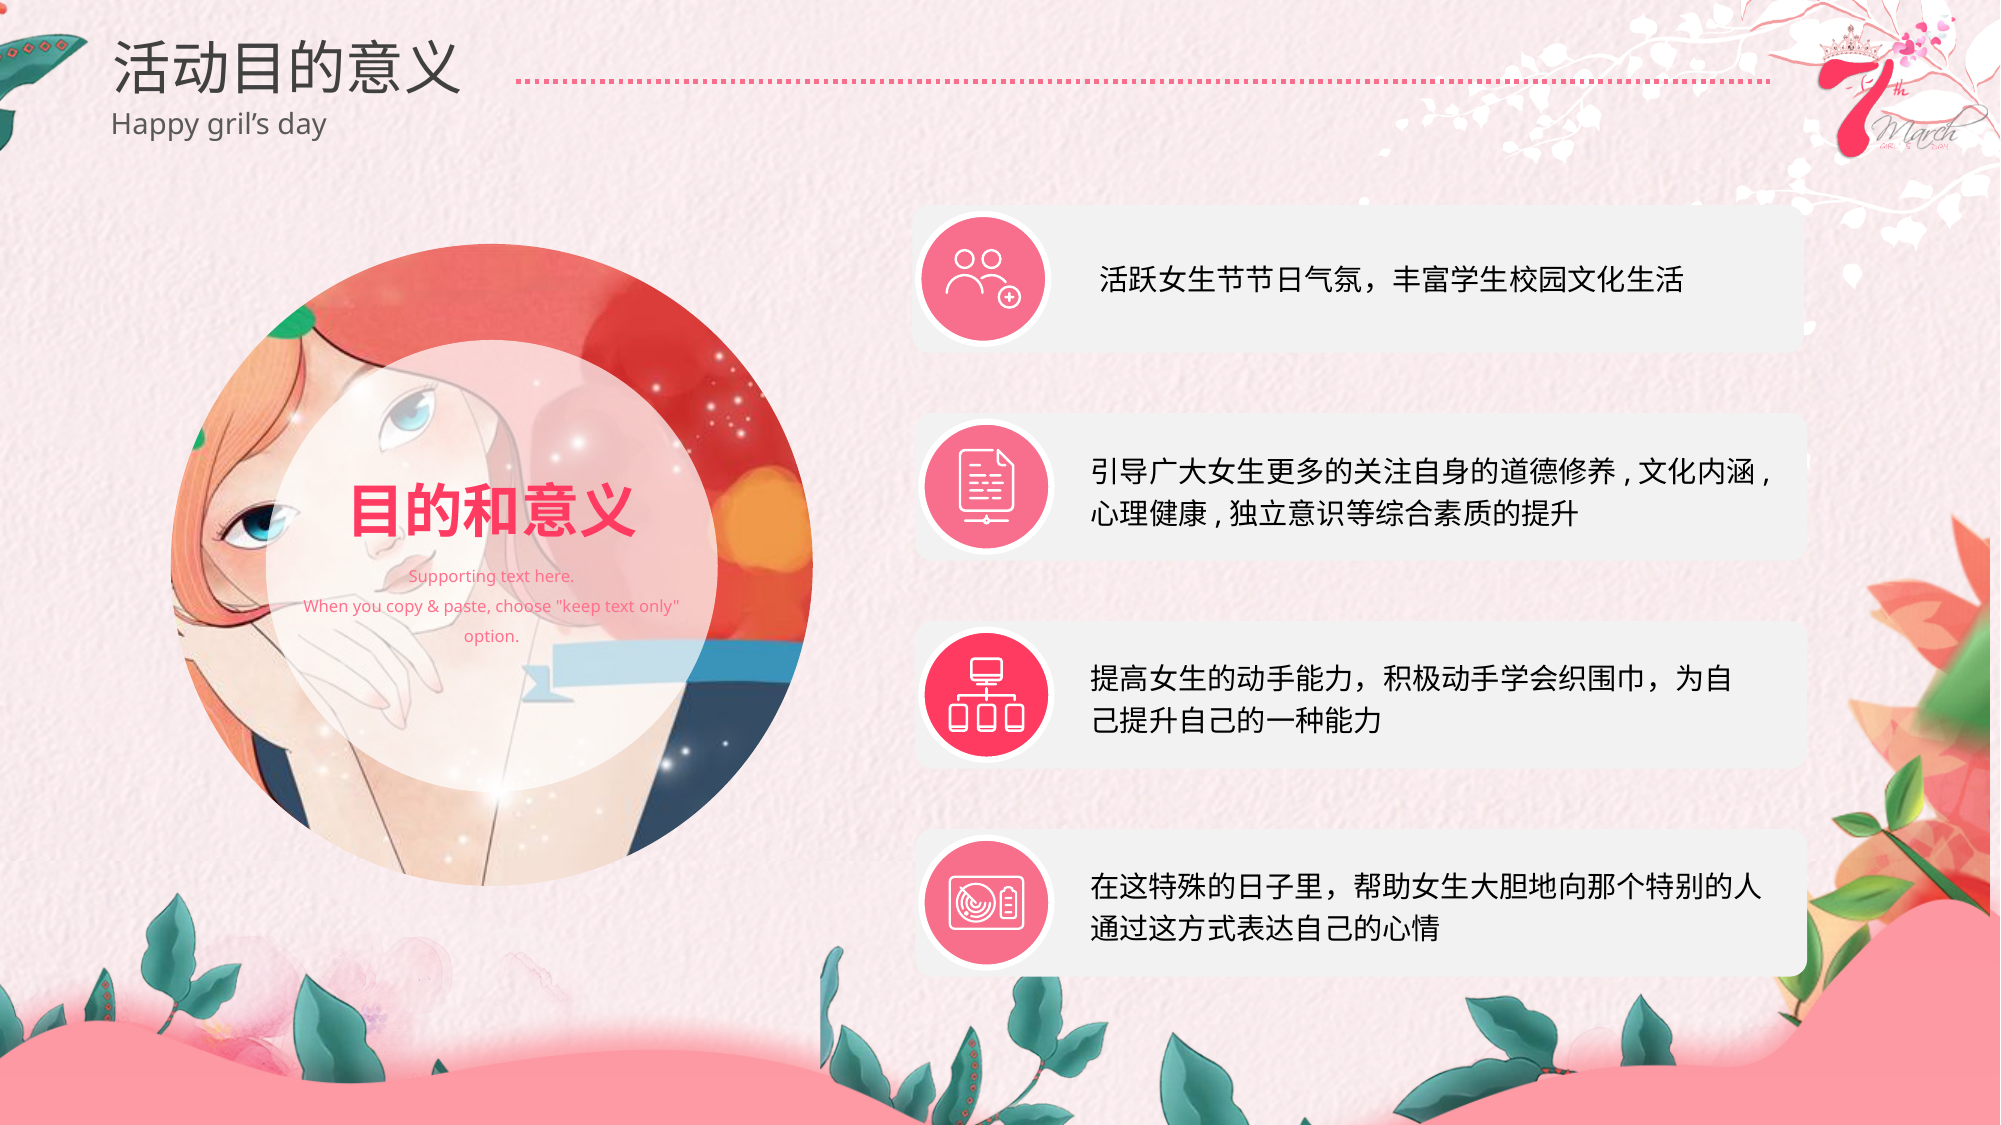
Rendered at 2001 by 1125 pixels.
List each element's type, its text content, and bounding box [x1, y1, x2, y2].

text_box [914, 827, 1809, 978]
text_box 活跃女生节节日气氛，丰富学生校园文化生活 [1084, 253, 1700, 304]
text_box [921, 629, 1052, 760]
text_box [911, 203, 1805, 354]
text_box [1075, 213, 1656, 344]
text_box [921, 837, 1052, 968]
text_box 引导广大女生更多的关注自身的道德修养,文化内涵,心理健康,独立意识等综合素质的提升 [1075, 438, 1780, 538]
text_box 在这特殊的日子里，帮助女生大胆地向那个特别的人通过这方式表达自己的心情 [1075, 854, 1787, 953]
picture [0, 0, 2001, 1125]
text_box 活动目的意义 [98, 24, 478, 97]
text_box [914, 411, 1809, 562]
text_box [918, 213, 1049, 344]
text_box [264, 339, 719, 792]
text_box 提高女生的动手能力，积极动手学会织围巾，为自己提升自己的一种能力 [1075, 646, 1773, 745]
text_box [914, 619, 1809, 770]
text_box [921, 421, 1052, 552]
text_box Happy gril’s day [95, 97, 492, 148]
